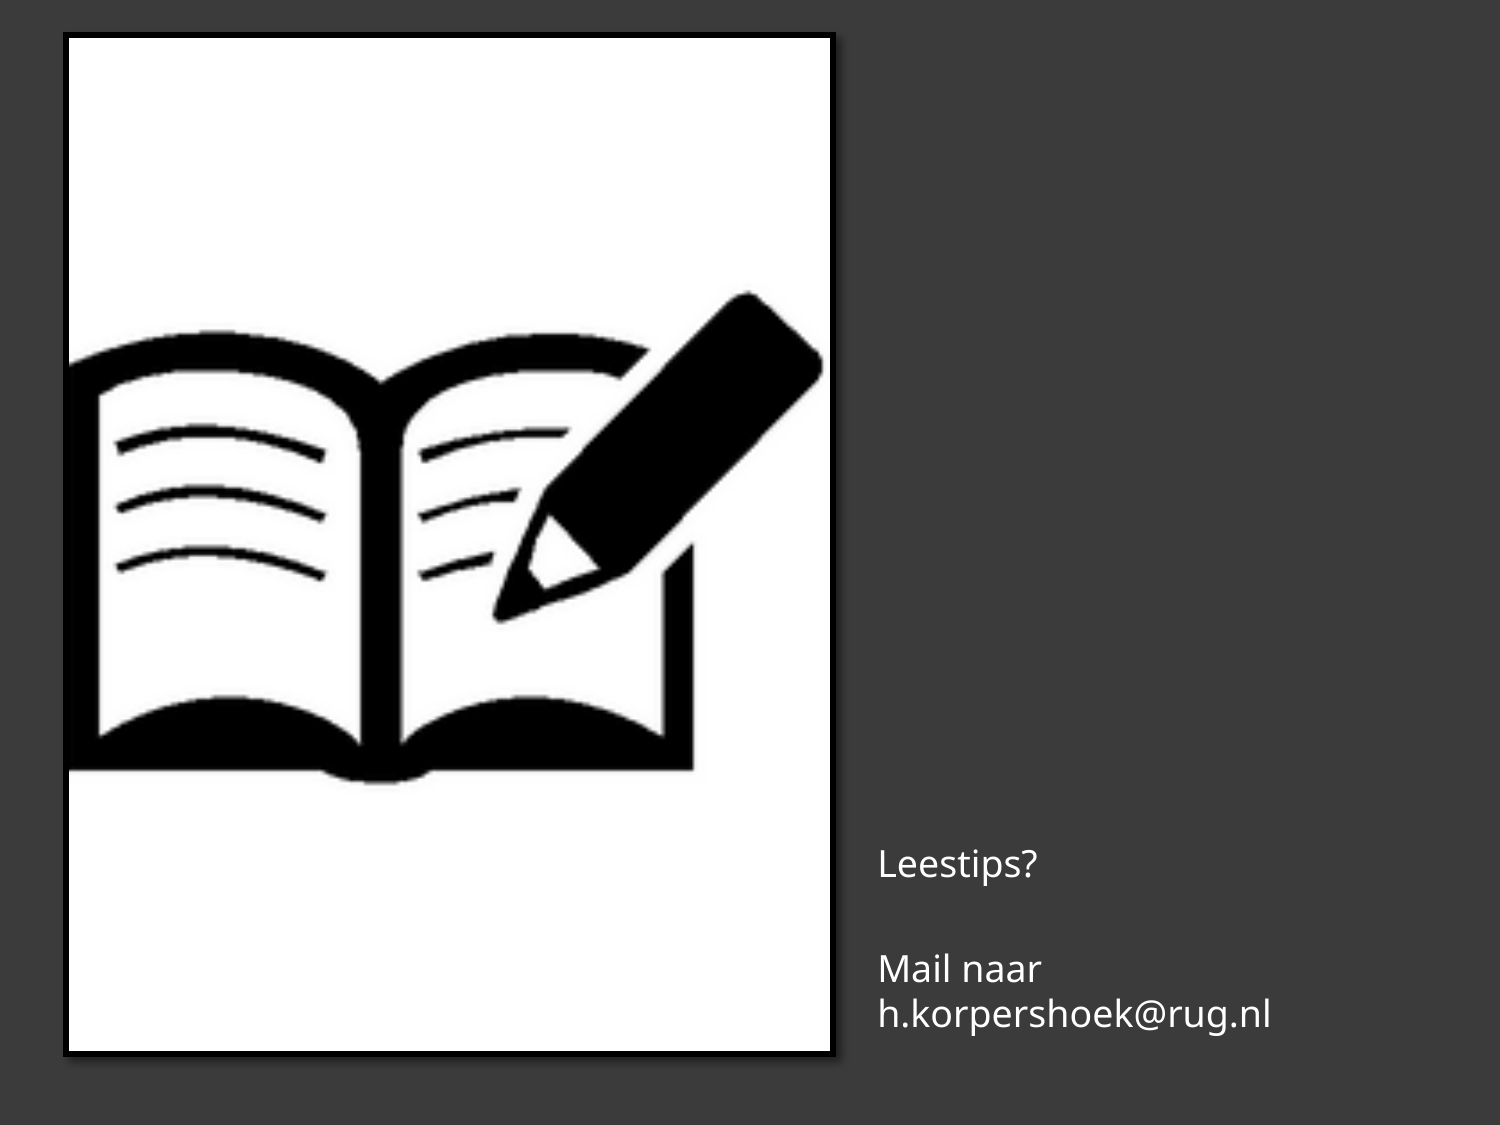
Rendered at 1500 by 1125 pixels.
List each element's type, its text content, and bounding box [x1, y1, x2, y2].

list Leestips? Mail naar h.korpershoek@rug.nl [862, 500, 1438, 1050]
picture [68, 37, 831, 1052]
